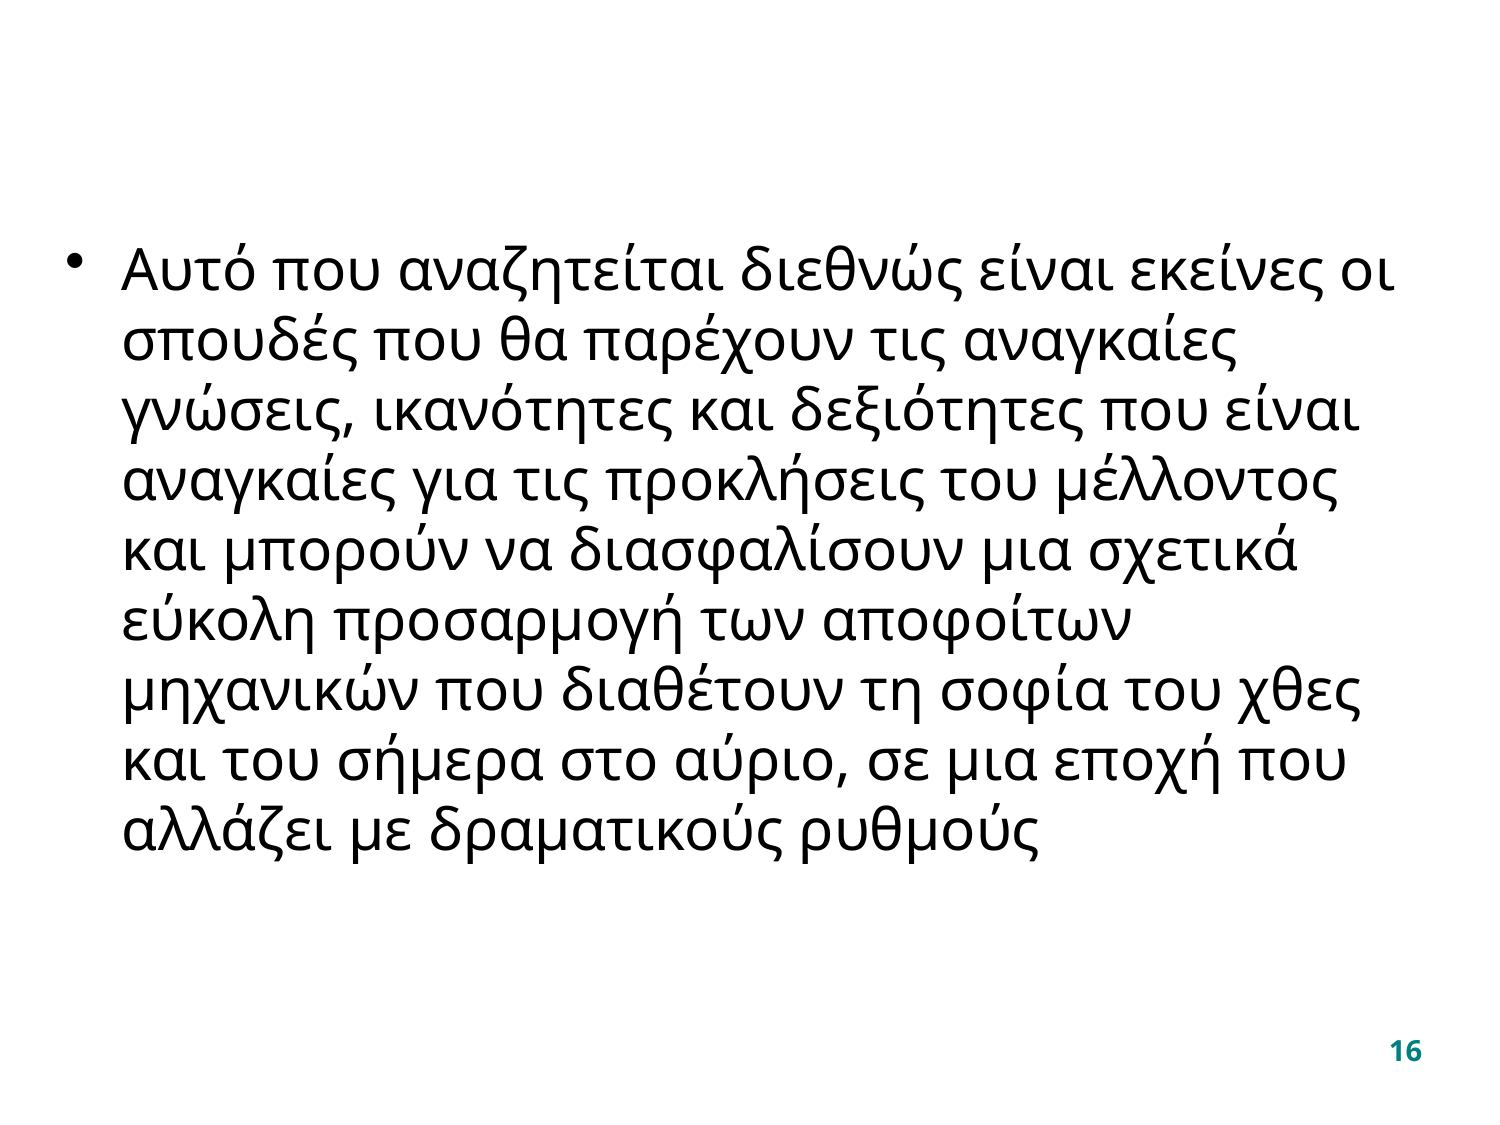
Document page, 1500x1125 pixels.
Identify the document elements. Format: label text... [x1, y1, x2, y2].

slide_number 16 [1249, 1024, 1438, 1101]
list Αυτό που αναζητείται διεθνώς είναι εκείνες οι σπουδές που θα παρέχουν τις αναγκαίες γνώσεις, ικανότητες και δεξιότητες που είναι αναγκαίες για τις προκλήσεις του μέλλοντος και μπορούν να διασφαλίσουν μια σχετικά εύκολη προσαρμογή των αποφοίτων μηχανικών που διαθέτουν τη σοφία του χθες και του σήμερα στο αύριο, σε μια εποχή που αλλάζει με δραματικούς ρυθμούς [50, 224, 1450, 1000]
